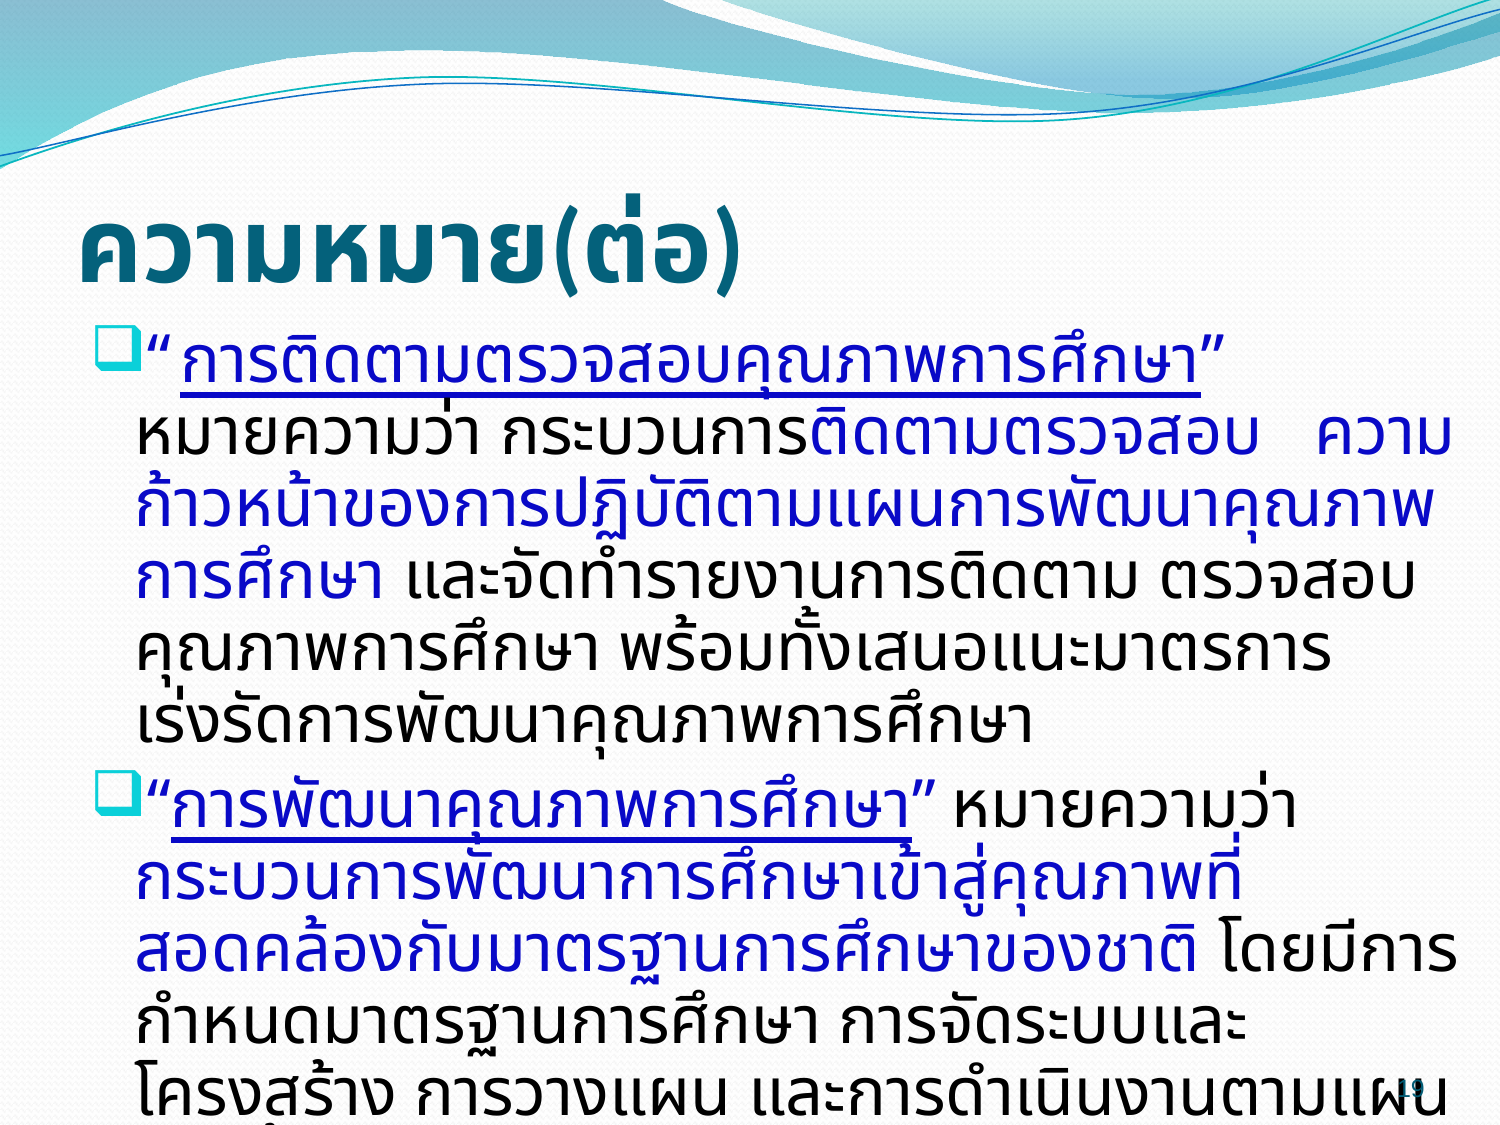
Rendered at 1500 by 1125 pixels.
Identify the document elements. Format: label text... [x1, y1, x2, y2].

list “การติดตามตรวจสอบคุณภาพการศึกษา” หมายความว่า กระบวนการติดตามตรวจสอบ ความก้าวหน้าของการปฏิบัติตามแผนการพัฒนาคุณภาพการศึกษา และจัดทำรายงานการติดตาม ตรวจสอบคุณภาพการศึกษา พร้อมทั้งเสนอแนะมาตรการเร่งรัดการพัฒนาคุณภาพการศึกษา “การพัฒนาคุณภาพการศึกษา” หมายความว่า กระบวนการพัฒนาการศึกษาเข้าสู่คุณภาพที่สอดคล้องกับมาตรฐานการศึกษาของชาติ โดยมีการกำหนดมาตรฐานการศึกษา การจัดระบบและโครงสร้าง การวางแผน และการดำเนินงานตามแผน รวมทั้งการสร้างจิตสำนึกให้เห็นว่าการพัฒนาคุณภาพการศึกษาจะต้องดำเนินการอย่างต่อเนื่องและเป็นความรับผิดชอบร่วมกันของทุกคน [74, 317, 1476, 1101]
slide_number 19 [1299, 1042, 1425, 1103]
title ความหมาย(ต่อ) [74, 115, 1426, 304]
